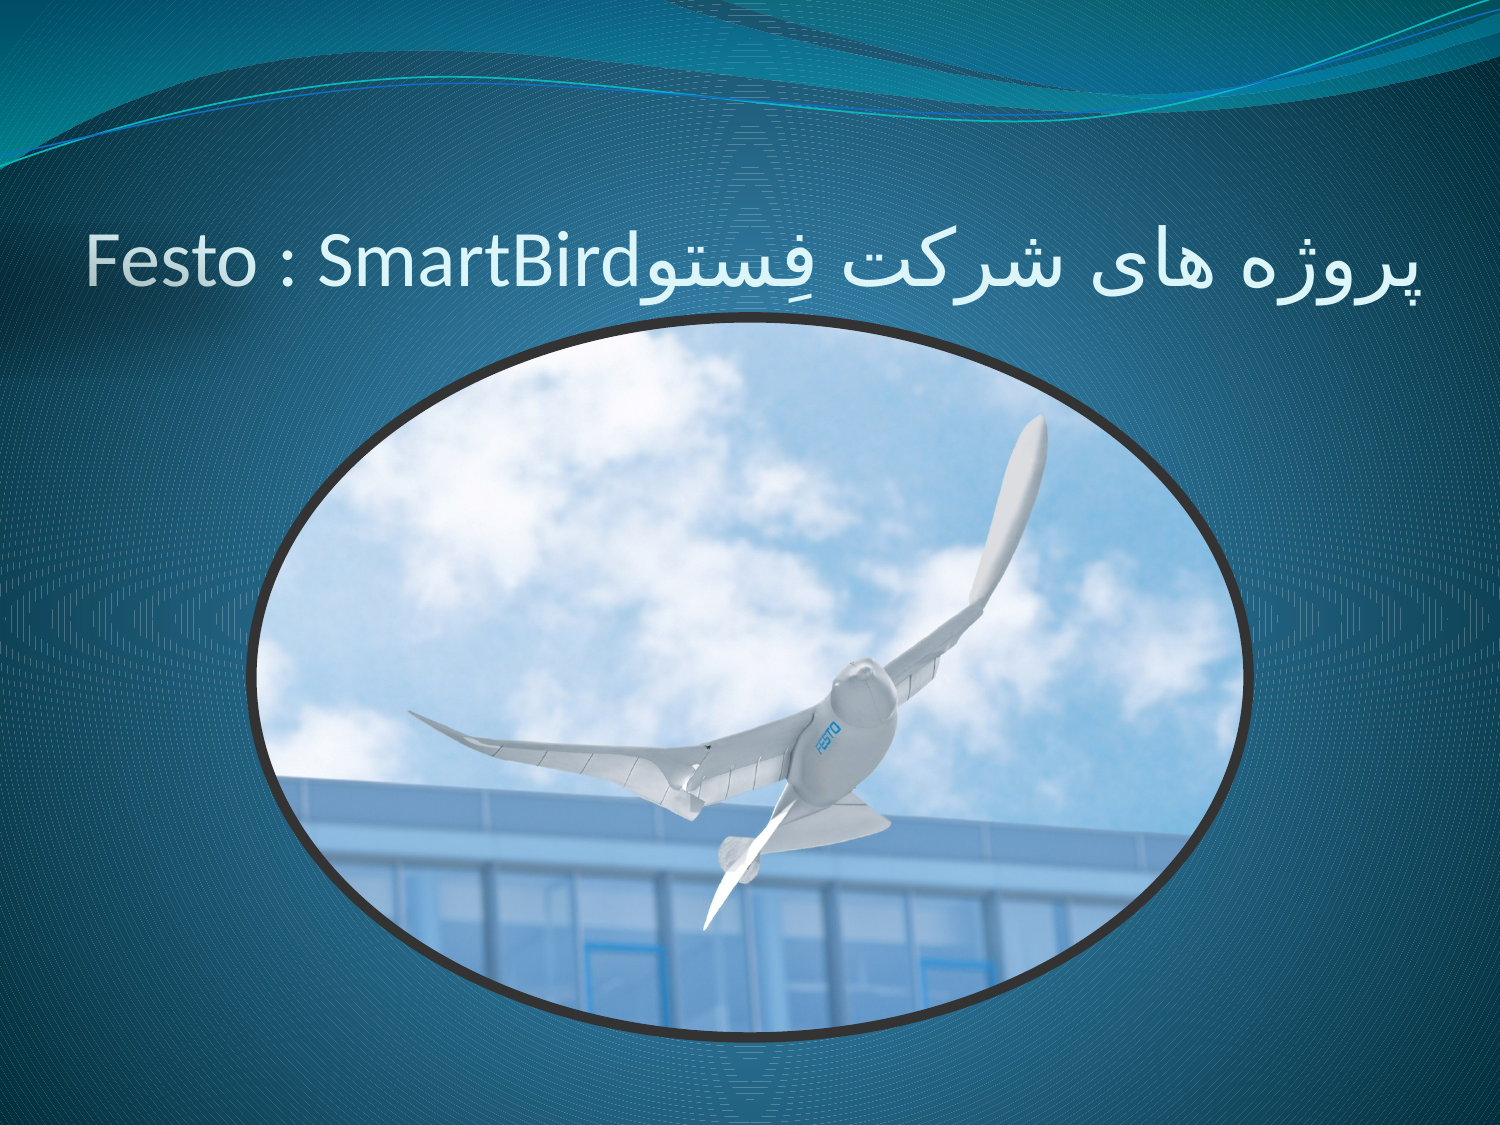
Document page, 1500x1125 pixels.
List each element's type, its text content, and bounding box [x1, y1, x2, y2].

title پروژه های شرکت فِستوFesto : SmartBird [75, 115, 1425, 303]
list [251, 317, 1249, 1038]
